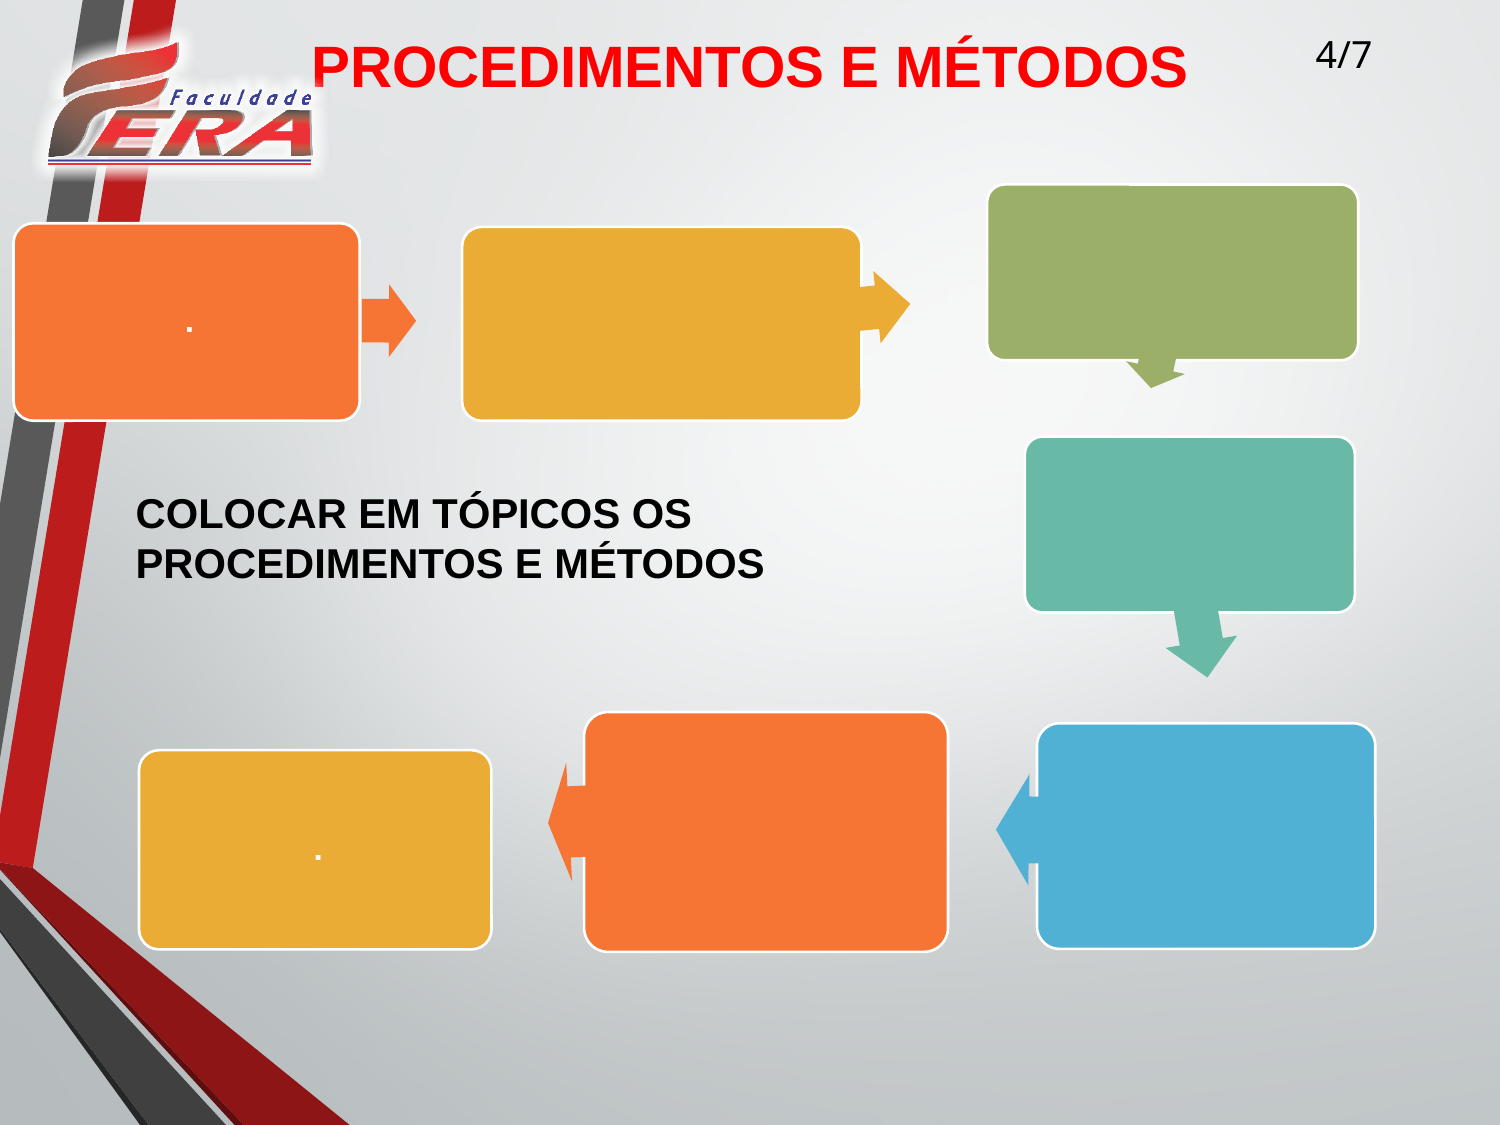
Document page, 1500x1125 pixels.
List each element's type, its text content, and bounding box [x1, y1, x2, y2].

title PROCEDIMENTOS E MÉTODOS [75, 0, 1425, 129]
text_box 4/7 [1300, 23, 1442, 84]
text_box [0, 175, 1500, 1048]
picture [29, 22, 331, 184]
